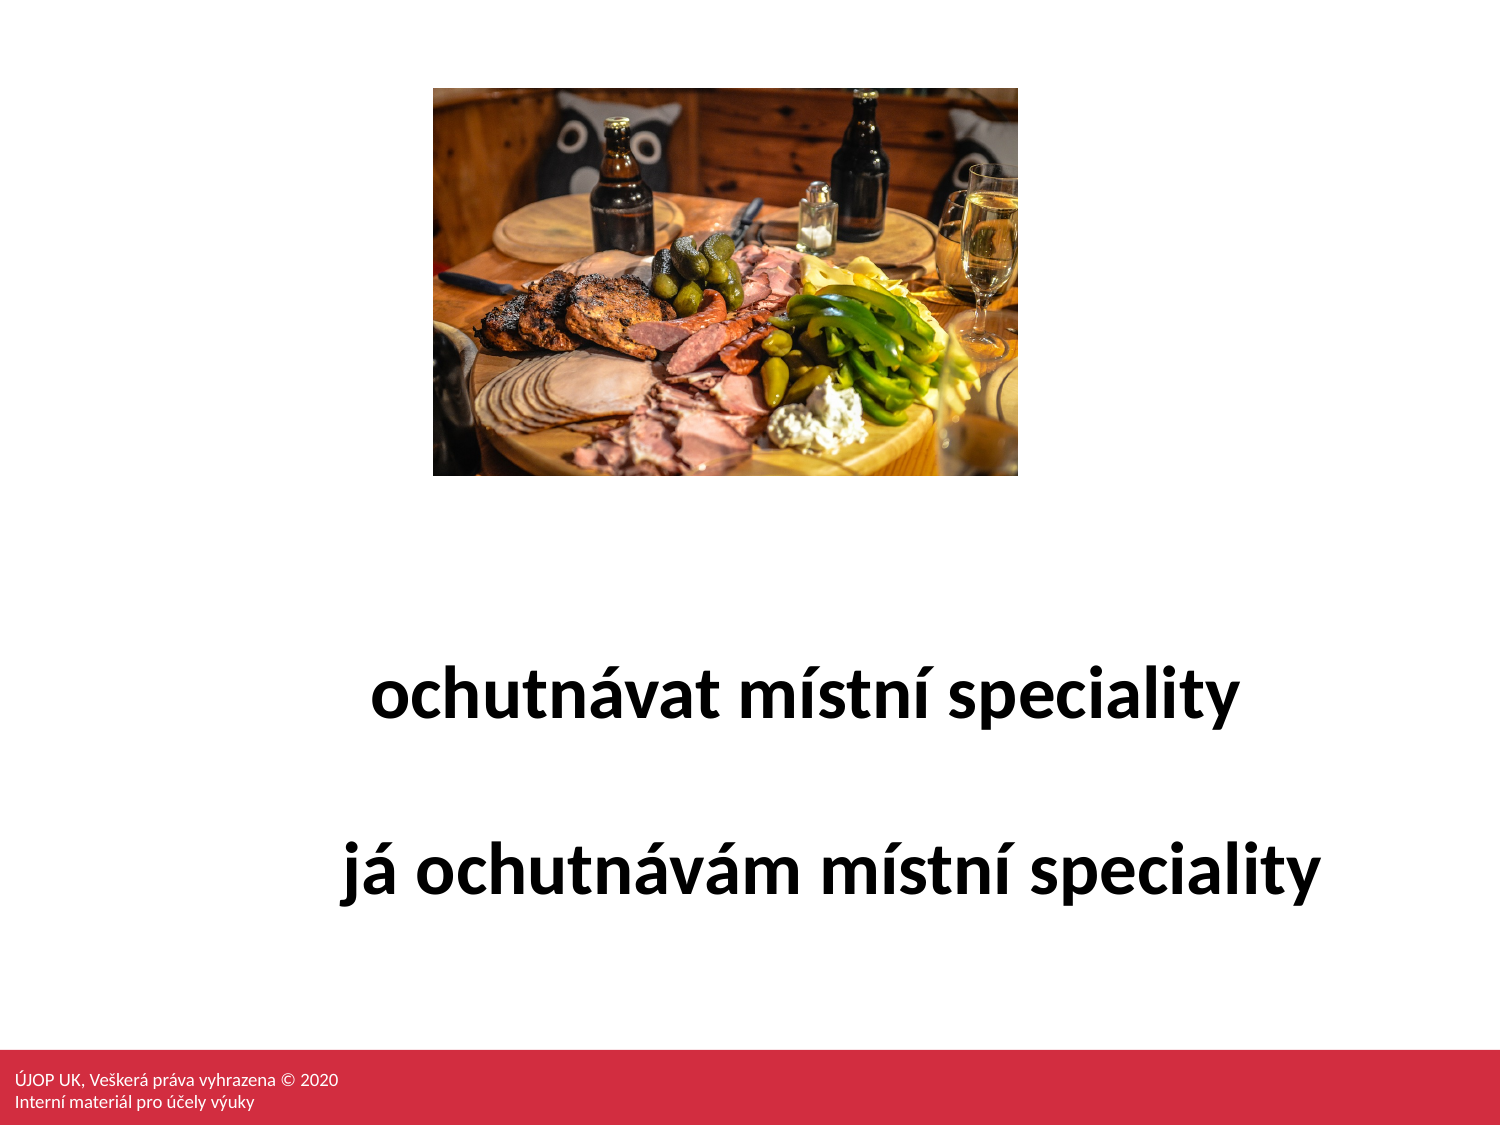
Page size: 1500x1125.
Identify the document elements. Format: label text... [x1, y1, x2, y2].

text_box ochutnávat místní speciality [355, 635, 1425, 741]
picture [432, 88, 1018, 476]
text_box já ochutnávám místní speciality [327, 812, 1398, 918]
